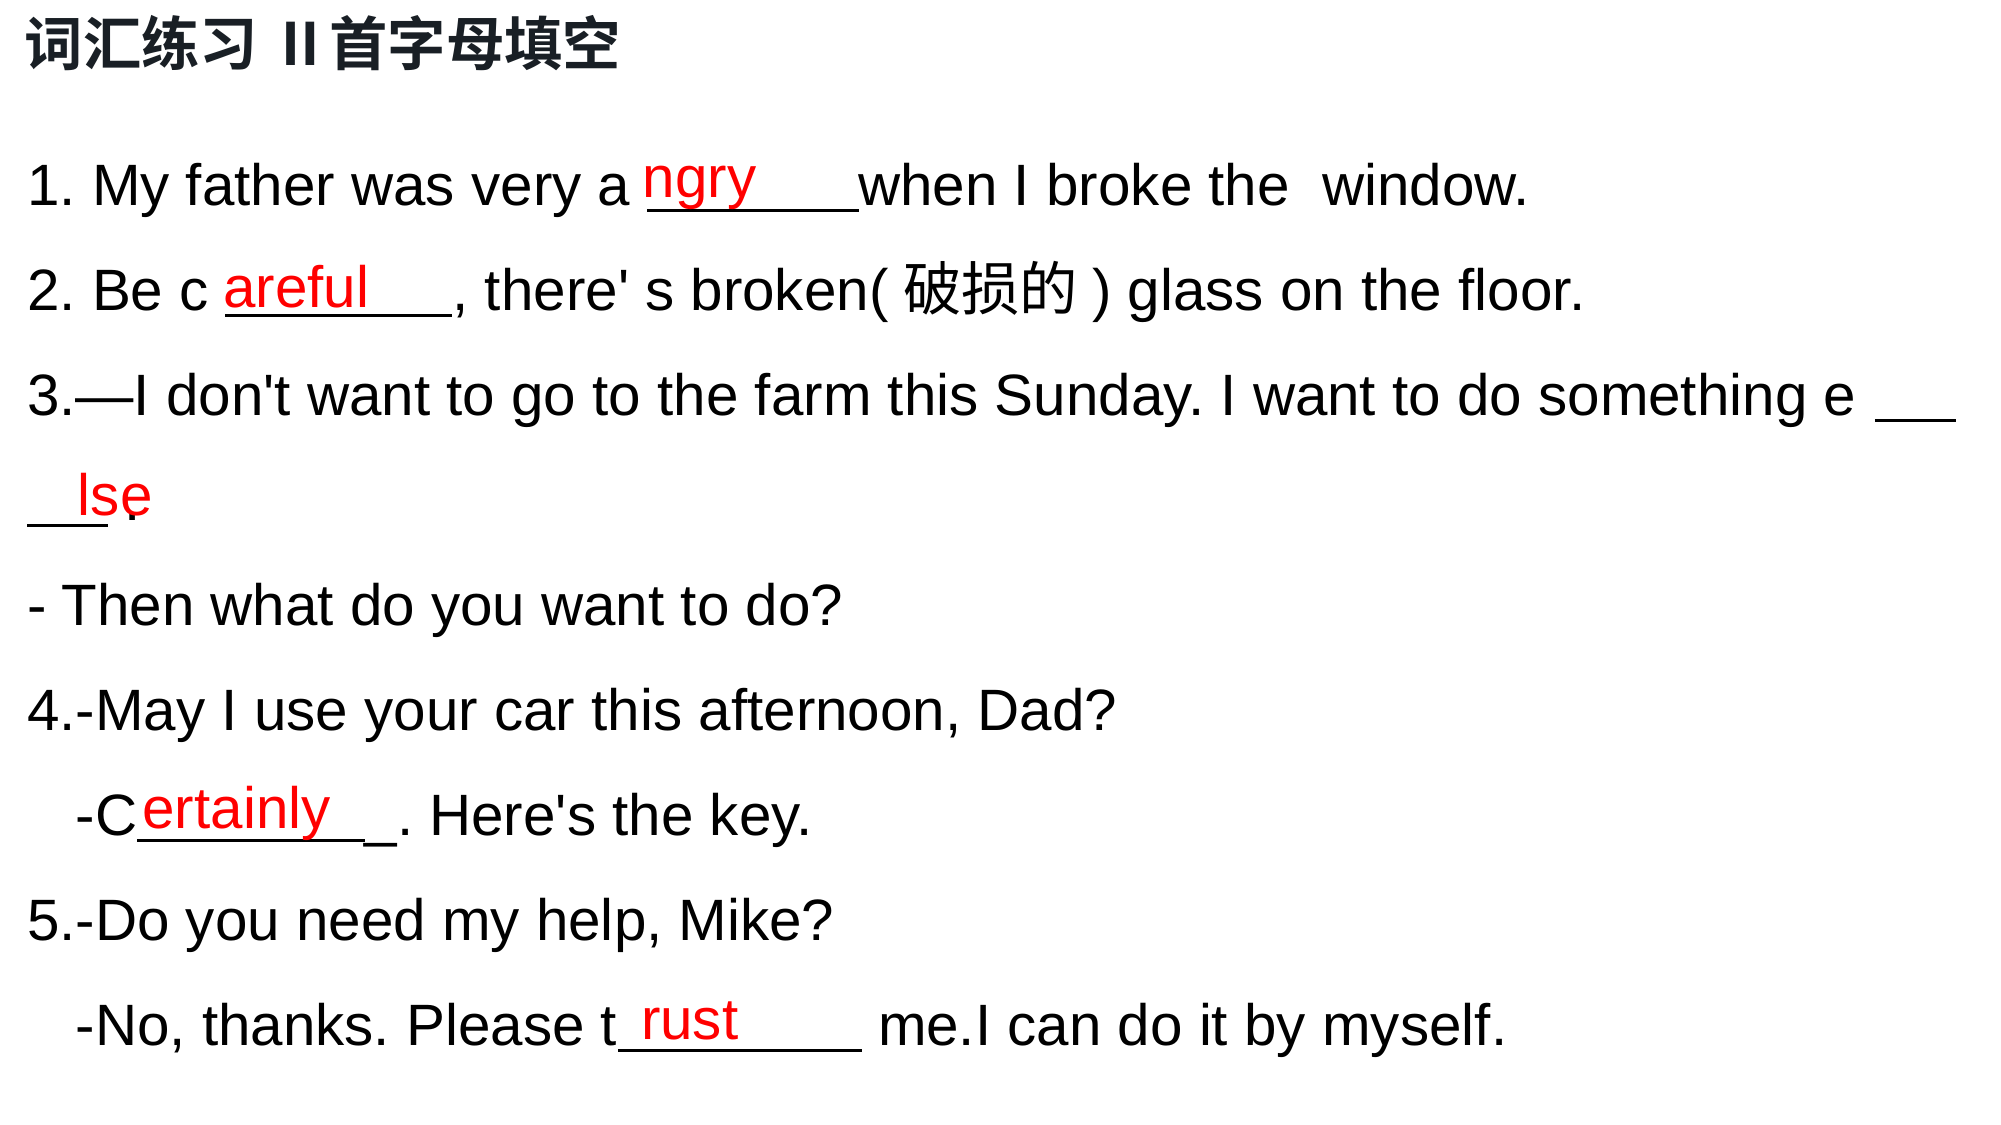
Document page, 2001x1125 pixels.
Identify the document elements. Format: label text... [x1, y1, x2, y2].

text_box ngry [628, 131, 1000, 217]
text_box 1. My father was very a when I broke the window. 2. Be c , there' s broken(破损的) glass on the floor. 3.—I don't want to go to the farm this Sunday. I want to do something e . - Then what do you want to do? 4.-May I use your car this afternoon, Dad? -C _. Here's the key. 5.-Do you need my help, Mike? -No, thanks. Please t me.I can do it by myself. [12, 105, 1974, 1065]
text_box lse [63, 449, 435, 534]
text_box areful [208, 241, 580, 327]
text_box 词汇练习 Ⅱ首字母填空 [10, 0, 636, 155]
text_box ertainly [127, 762, 500, 848]
text_box rust [626, 973, 998, 1059]
